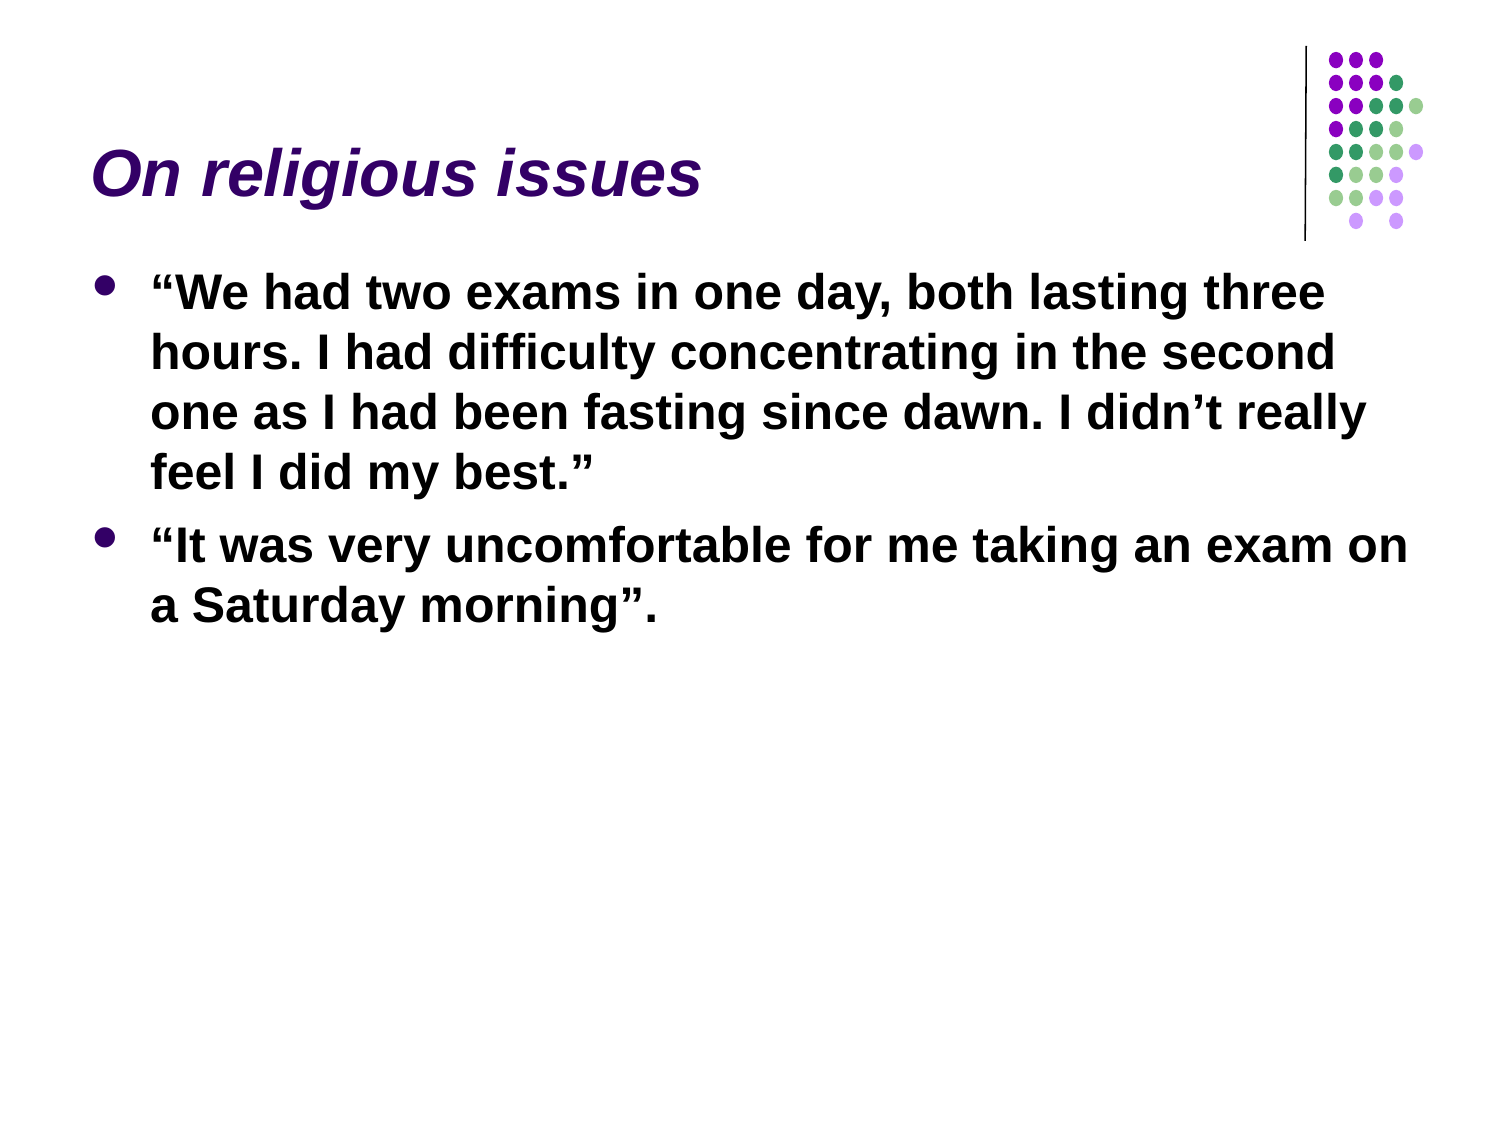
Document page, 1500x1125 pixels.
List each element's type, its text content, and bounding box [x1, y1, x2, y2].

list “We had two exams in one day, both lasting three hours. I had difficulty concentrating in the second one as I had been fasting since dawn. I didn’t really feel I did my best.” “It was very uncomfortable for me taking an exam on a Saturday morning”. [76, 252, 1427, 1039]
title On religious issues [75, 40, 1313, 218]
